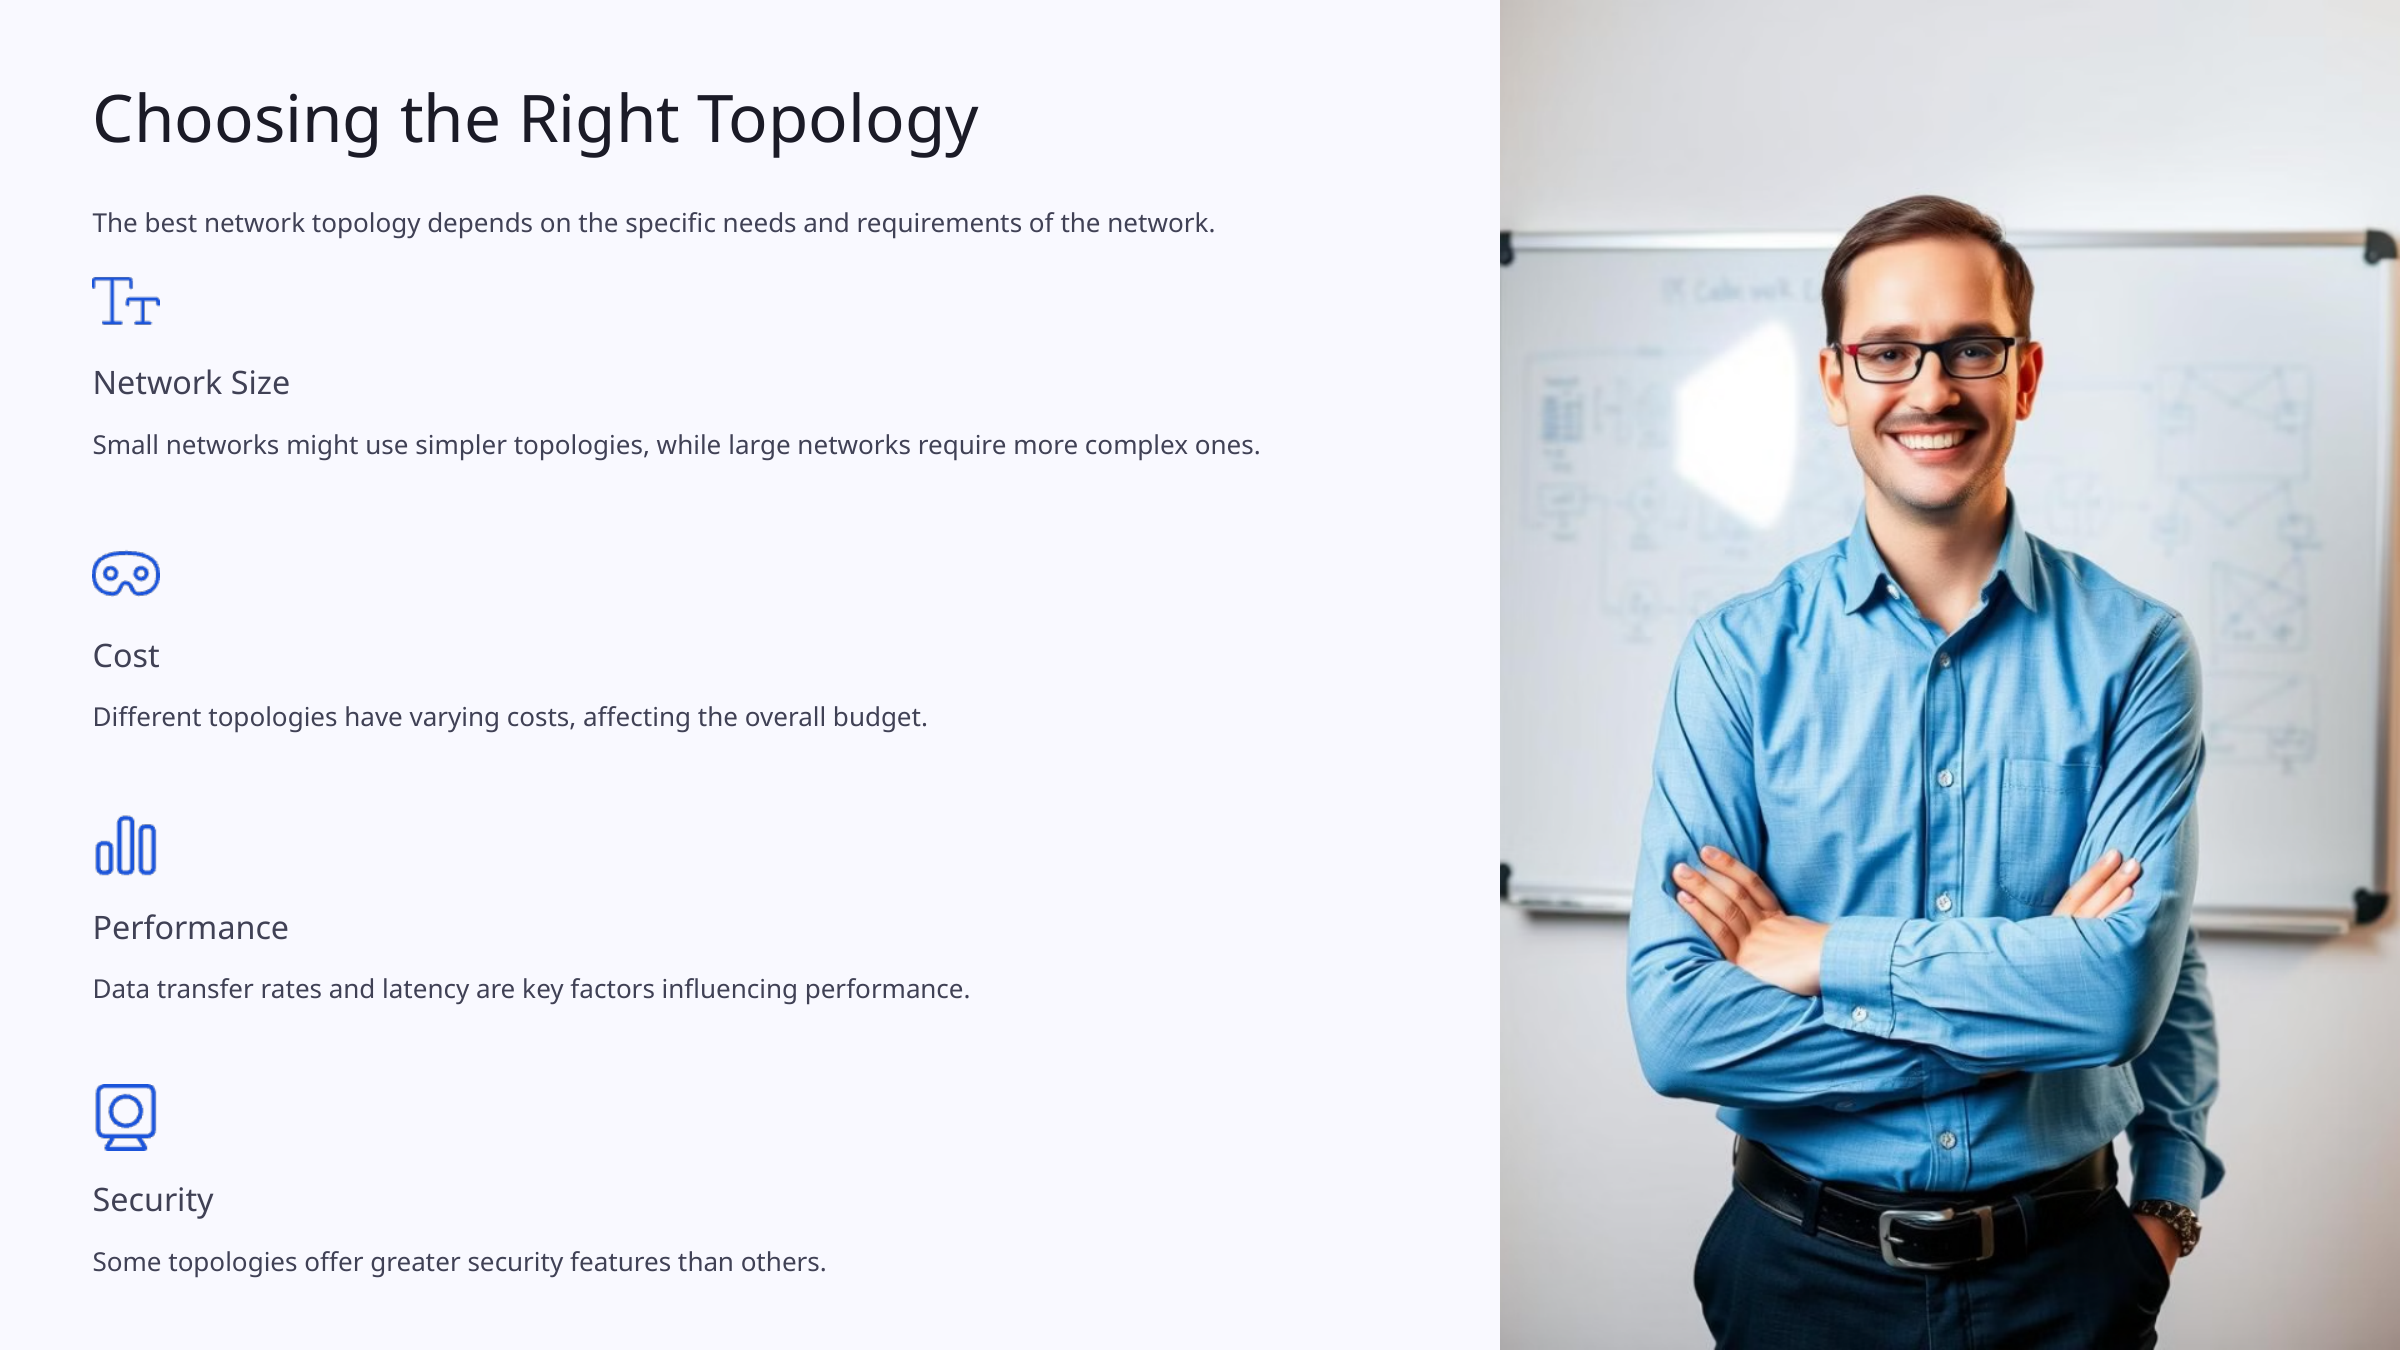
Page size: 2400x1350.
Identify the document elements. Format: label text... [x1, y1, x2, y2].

text_box Performance [92, 905, 425, 947]
picture [1499, 0, 2400, 1350]
text_box Security [92, 1177, 425, 1219]
text_box Different topologies have varying costs, affecting the overall budget. [92, 690, 1408, 733]
picture [92, 540, 160, 607]
text_box Cost [92, 632, 425, 675]
text_box Network Size [92, 360, 425, 403]
text_box Small networks might use simpler topologies, while large networks require more complex ones. [92, 417, 1408, 461]
text_box Data transfer rates and latency are key factors influencing performance. [92, 962, 1408, 1005]
text_box Choosing the Right Topology [92, 72, 1048, 156]
text_box Some topologies offer greater security features than others. [92, 1234, 1408, 1277]
picture [92, 1084, 160, 1151]
picture [92, 267, 160, 335]
text_box The best network topology depends on the specific needs and requirements of the network. [92, 195, 1408, 238]
picture [92, 812, 160, 879]
